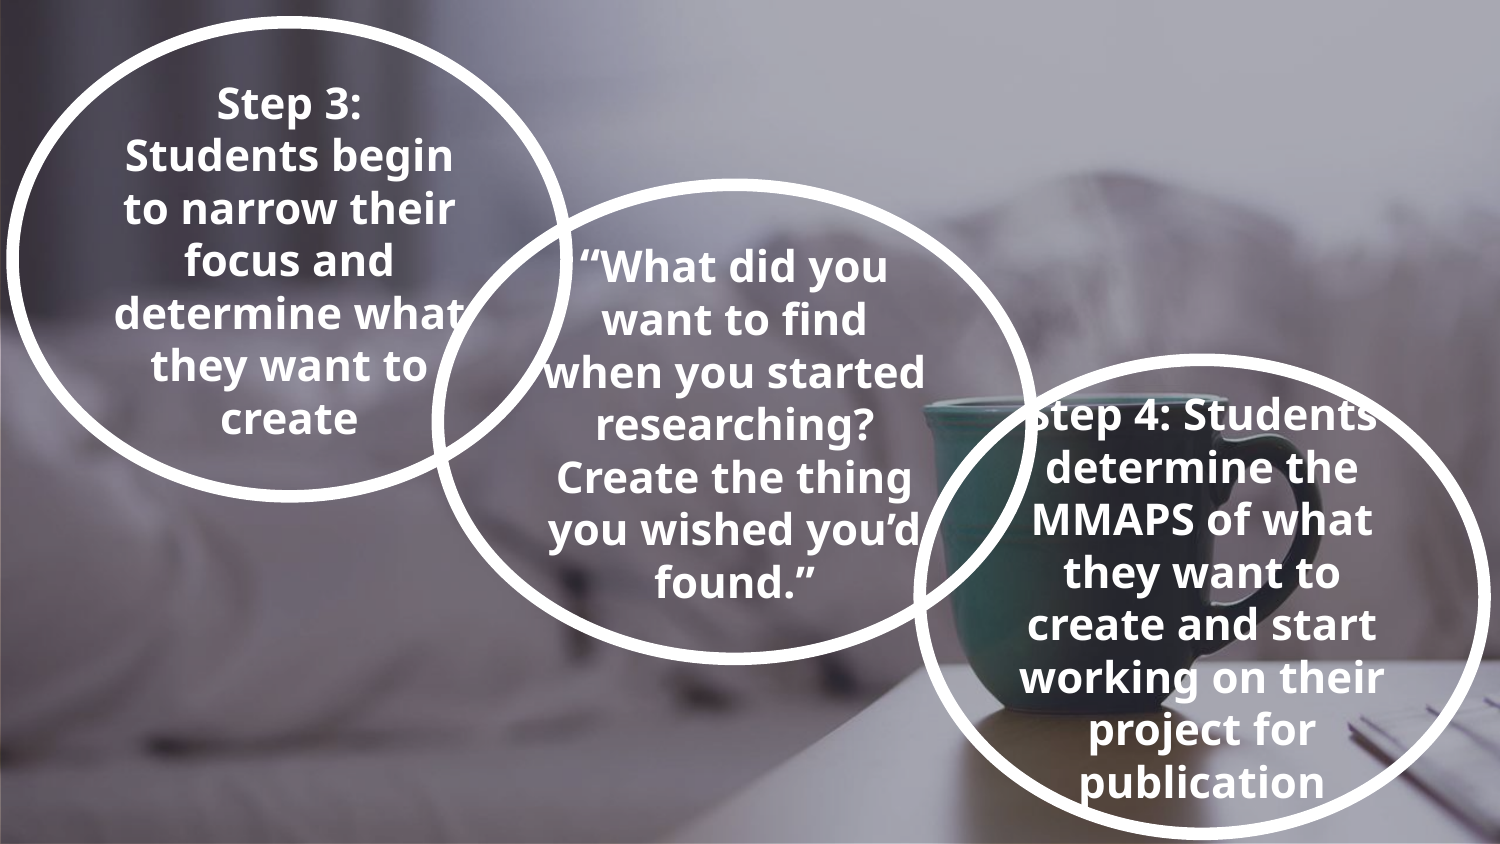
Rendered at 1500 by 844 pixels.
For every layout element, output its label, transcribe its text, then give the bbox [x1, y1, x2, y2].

text_box Step 4: Students determine the MMAPS of what they want to create and start working on their project for publication [919, 359, 1485, 834]
picture [0, 0, 1500, 844]
text_box Step 3: Students begin to narrow their focus and determine what they want to create [12, 22, 567, 497]
text_box “What did you want to find when you started researching? Create the thing you wished you’d found.” [441, 184, 1032, 659]
